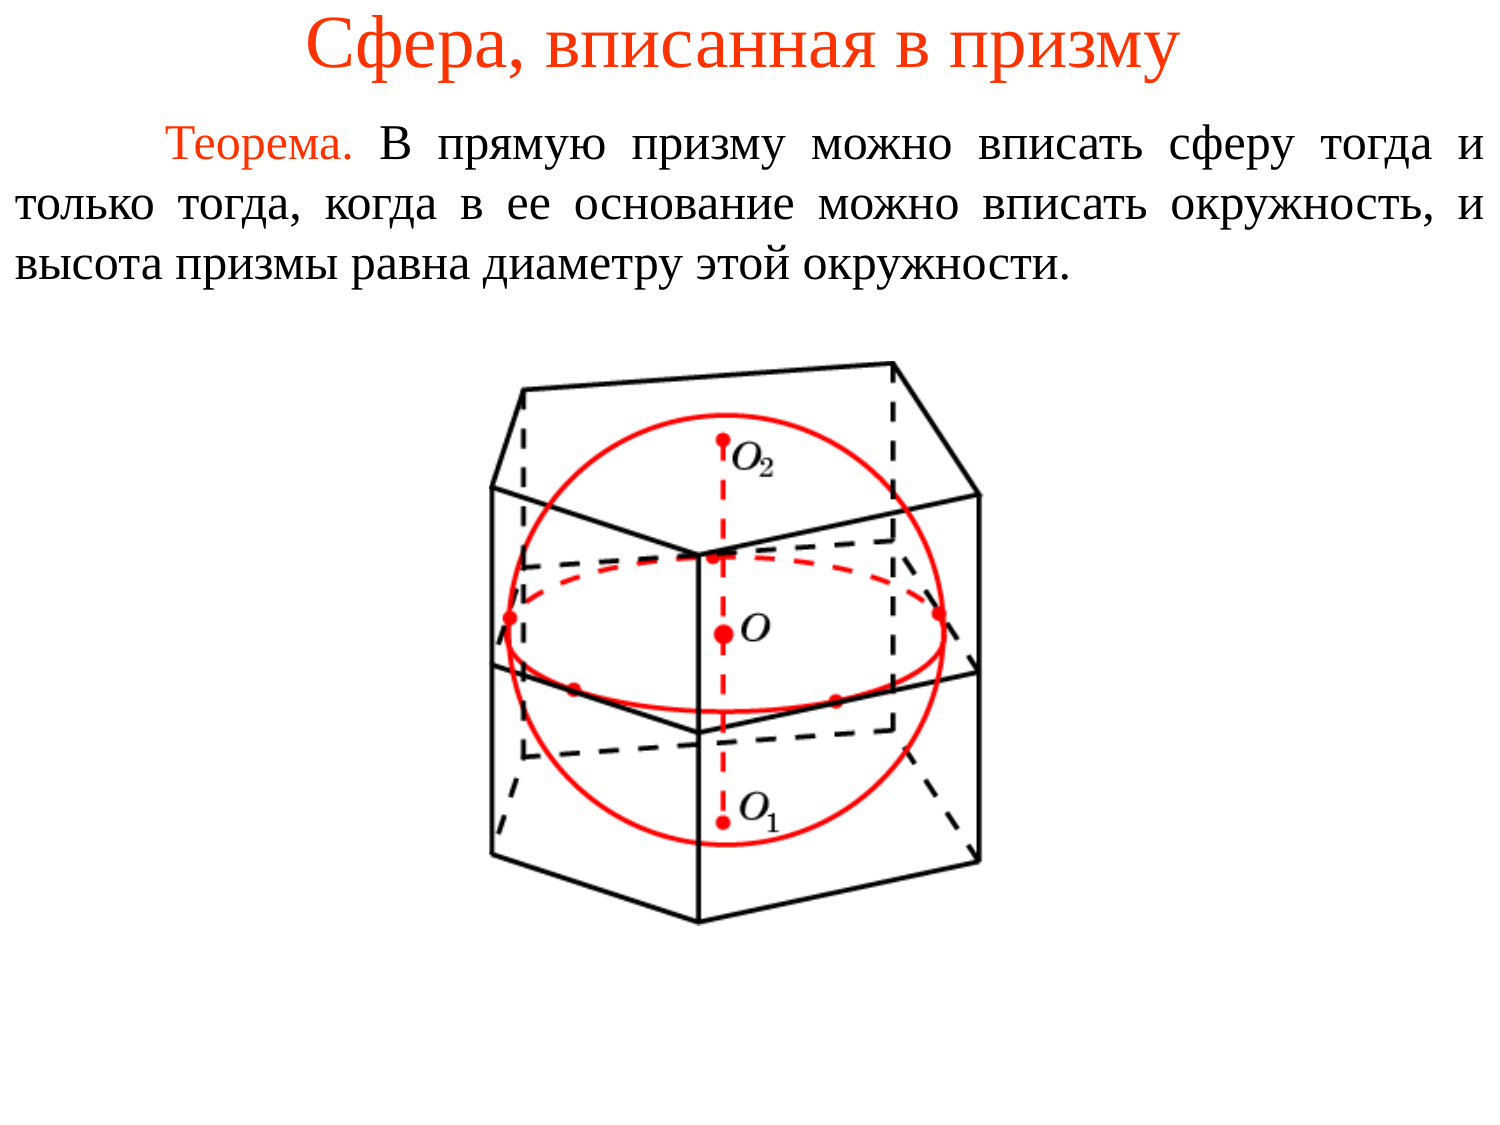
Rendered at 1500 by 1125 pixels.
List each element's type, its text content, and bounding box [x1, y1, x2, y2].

picture [489, 361, 984, 926]
text_box Теорема. В прямую призму можно вписать сферу тогда и только тогда, когда в ее основание можно вписать окружность, и высота призмы равна диаметру этой окружности. [0, 101, 1500, 297]
title Сфера, вписанная в призму [24, 0, 1463, 75]
